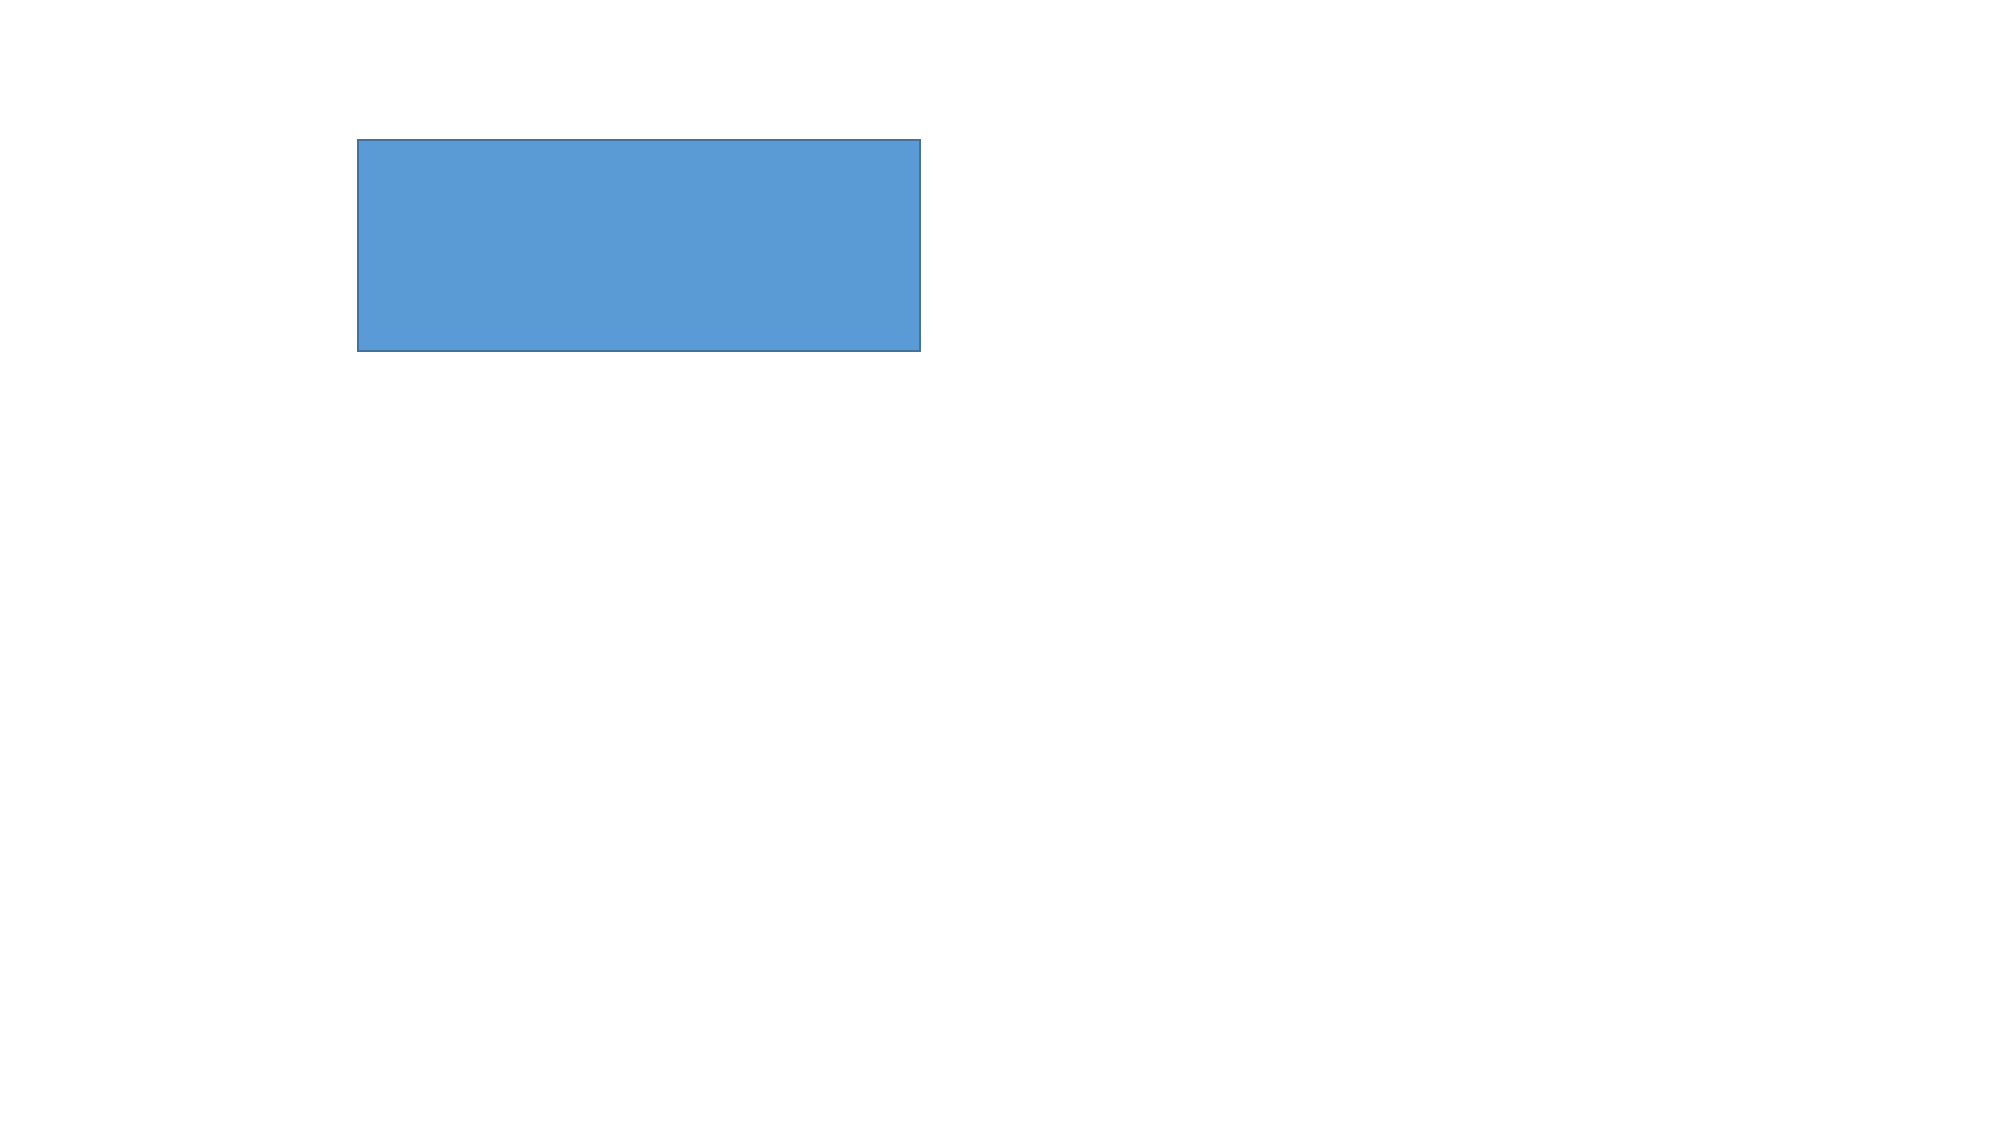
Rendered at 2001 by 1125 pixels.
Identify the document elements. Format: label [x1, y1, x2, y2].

text_box [357, 139, 921, 352]
